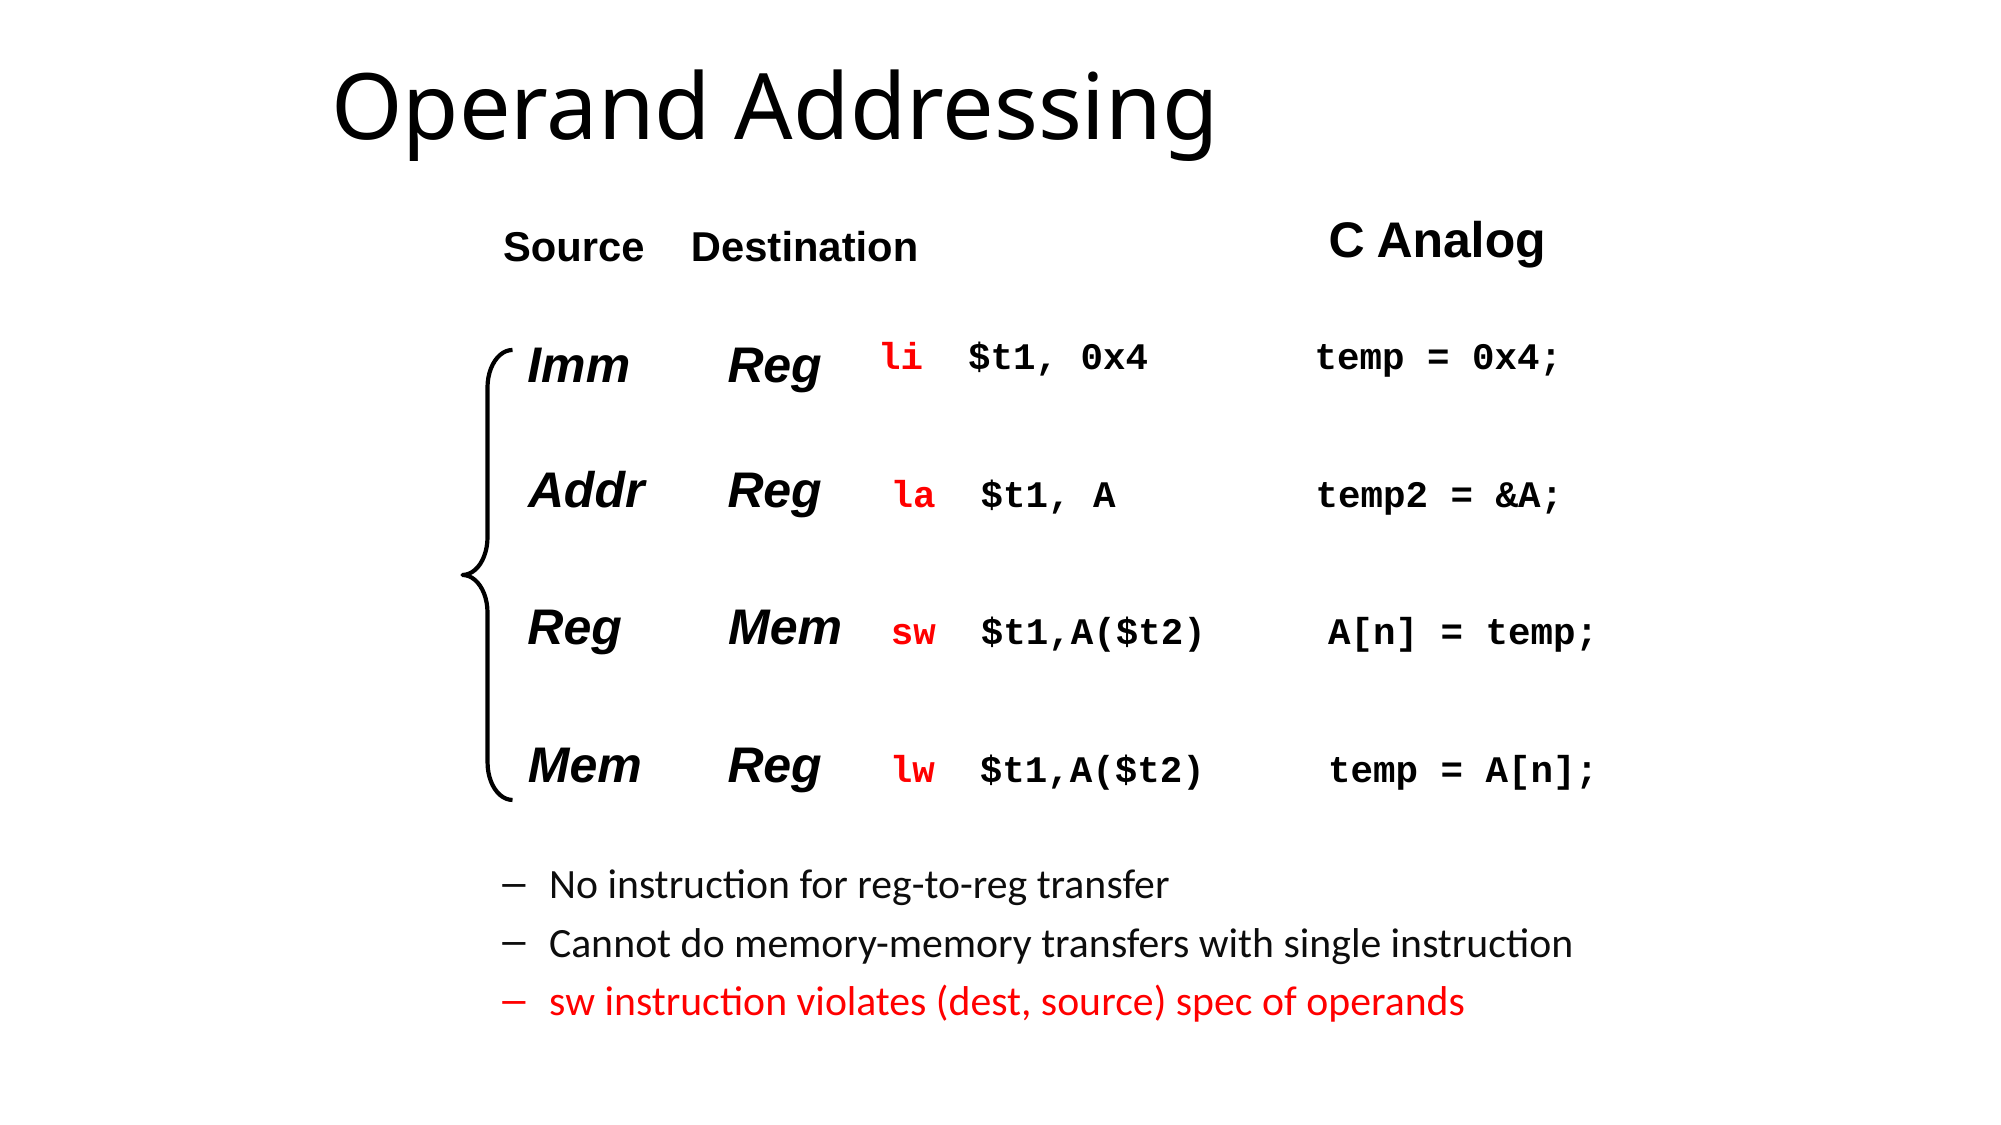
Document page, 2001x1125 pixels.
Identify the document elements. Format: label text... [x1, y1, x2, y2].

text_box Operand Addressing [316, 40, 1747, 169]
text_box temp2 = &A; [1300, 462, 1579, 523]
text_box Source [488, 212, 660, 278]
text_box [462, 349, 513, 800]
text_box A[n] = temp; [1313, 599, 1614, 660]
text_box Reg [712, 324, 837, 400]
text_box temp = A[n]; [1313, 737, 1614, 798]
text_box No instruction for reg-to-reg transfer Cannot do memory-memory transfers with single instruction sw instruction violates (dest, source) spec of operands [412, 849, 1660, 1041]
text_box Addr [513, 449, 660, 525]
text_box Reg [712, 449, 837, 525]
text_box Imm [512, 324, 646, 400]
text_box sw $t1,A($t2) [876, 599, 1221, 660]
text_box la $t1, A [875, 462, 1131, 523]
text_box Mem [513, 724, 657, 800]
text_box Reg [513, 587, 637, 663]
text_box lw $t1,A($t2) [874, 737, 1250, 798]
text_box li $t1, 0x4 [863, 324, 1164, 385]
text_box Mem [713, 587, 857, 663]
text_box temp = 0x4; [1299, 324, 1577, 385]
text_box Reg [712, 724, 837, 800]
text_box Destination [676, 212, 934, 278]
text_box C Analog [1313, 199, 1561, 275]
